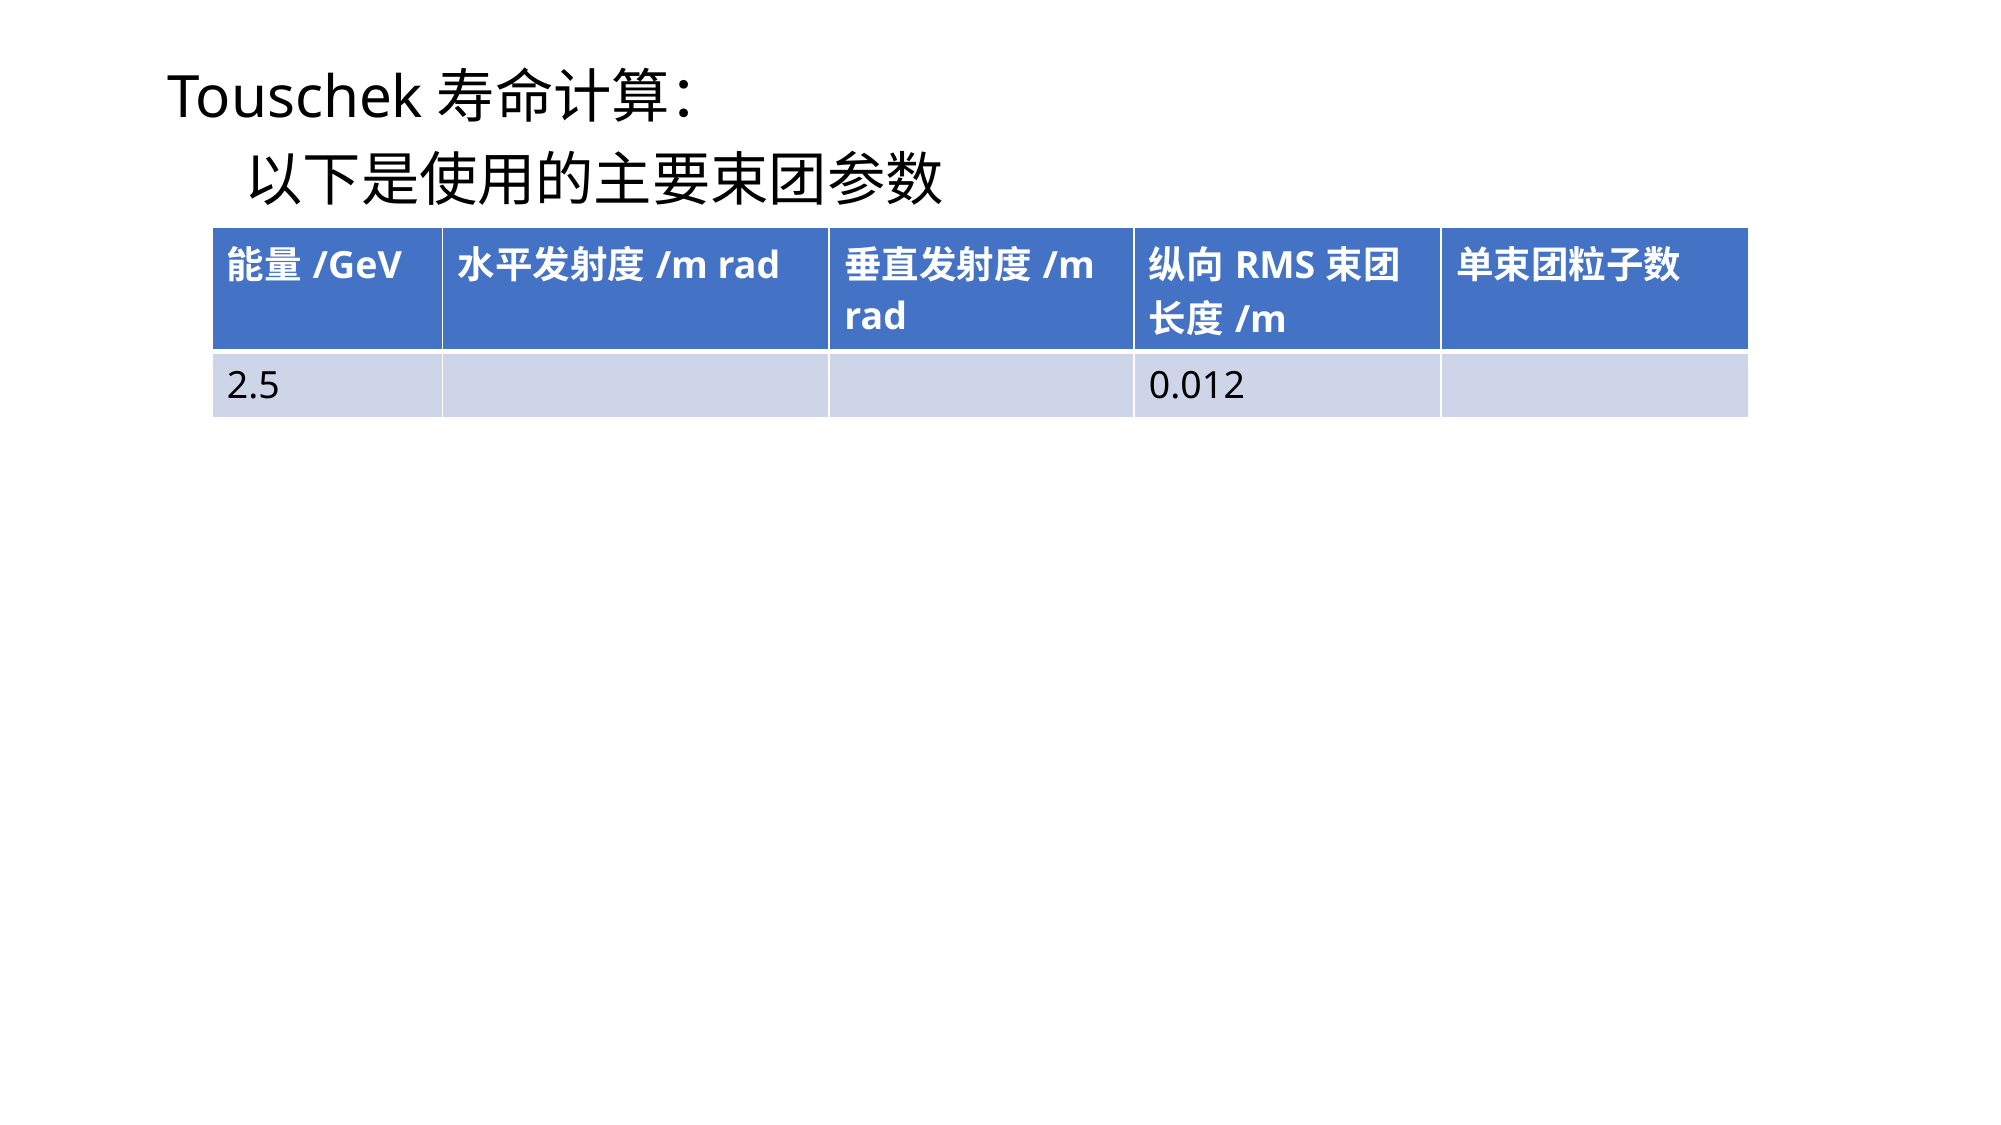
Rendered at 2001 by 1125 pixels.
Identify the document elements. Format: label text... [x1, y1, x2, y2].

list Touschek寿命计算： 以下是使用的主要束团参数 [137, 59, 1943, 1066]
